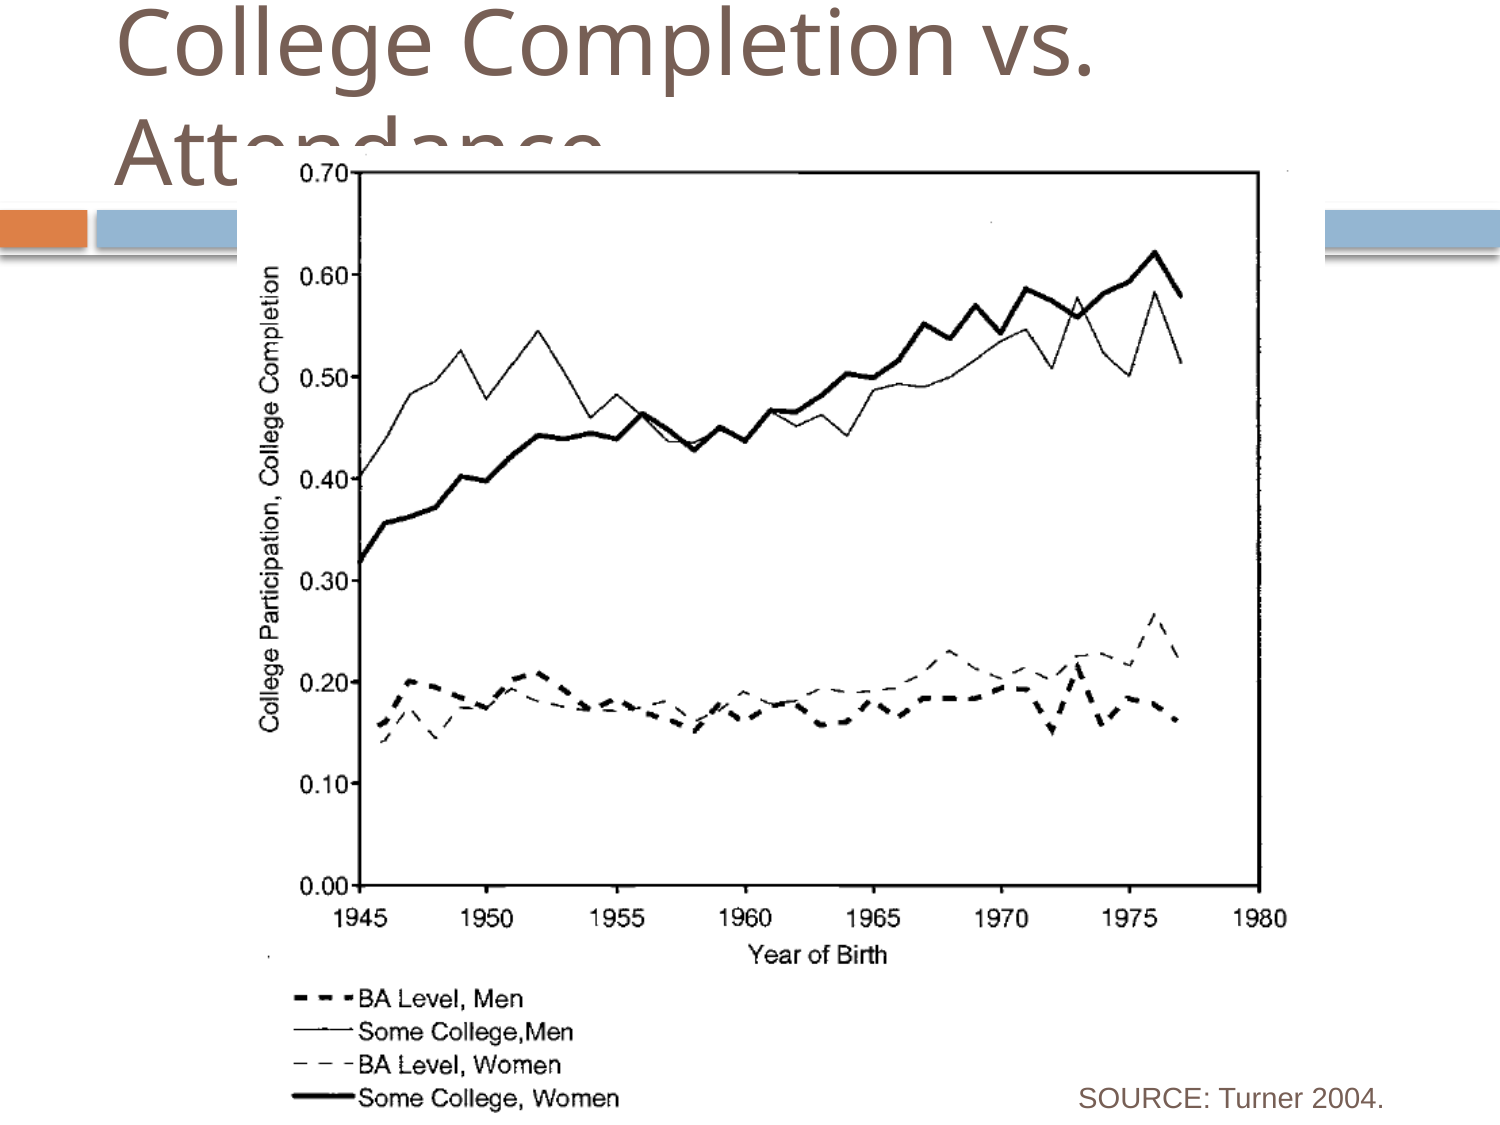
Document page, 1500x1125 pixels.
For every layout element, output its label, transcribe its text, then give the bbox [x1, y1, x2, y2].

text_box SOURCE: Turner 2004. [49, 1067, 1400, 1125]
title College Completion vs. Attendance [99, 12, 1438, 175]
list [237, 146, 1326, 1113]
